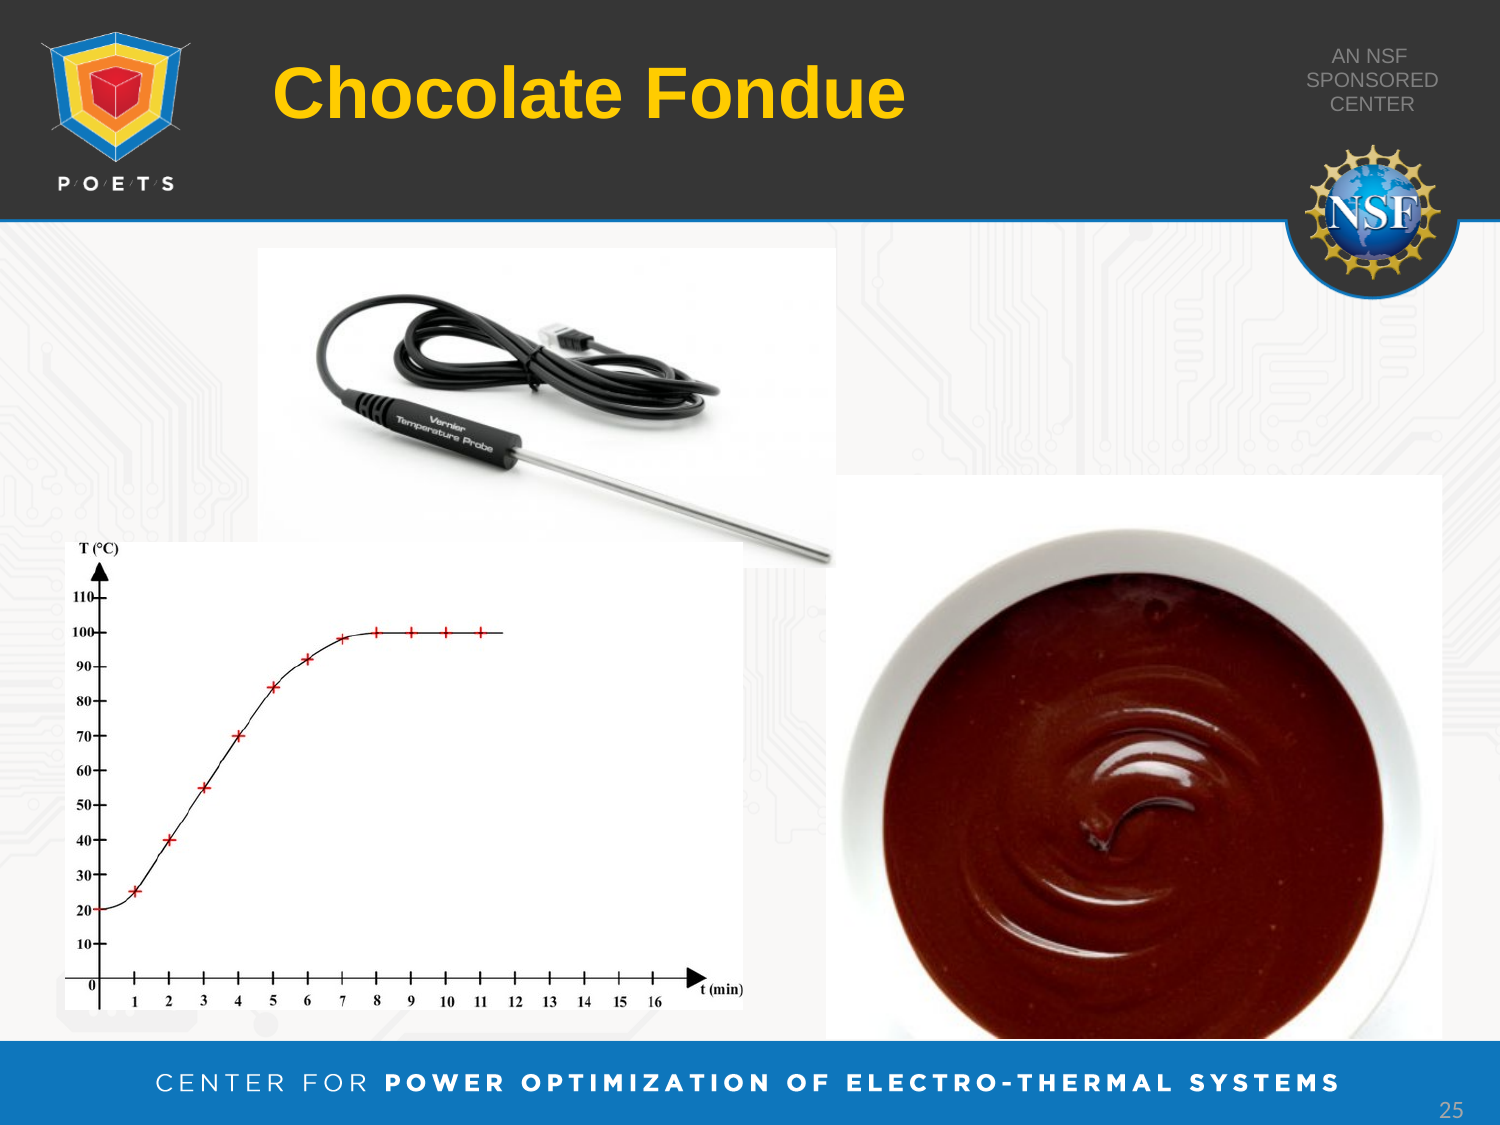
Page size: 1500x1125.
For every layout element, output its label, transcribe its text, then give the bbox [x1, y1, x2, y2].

title Chocolate Fondue [257, 37, 1432, 226]
slide_number 25 [1129, 1093, 1480, 1124]
picture [0, 0, 1500, 1125]
